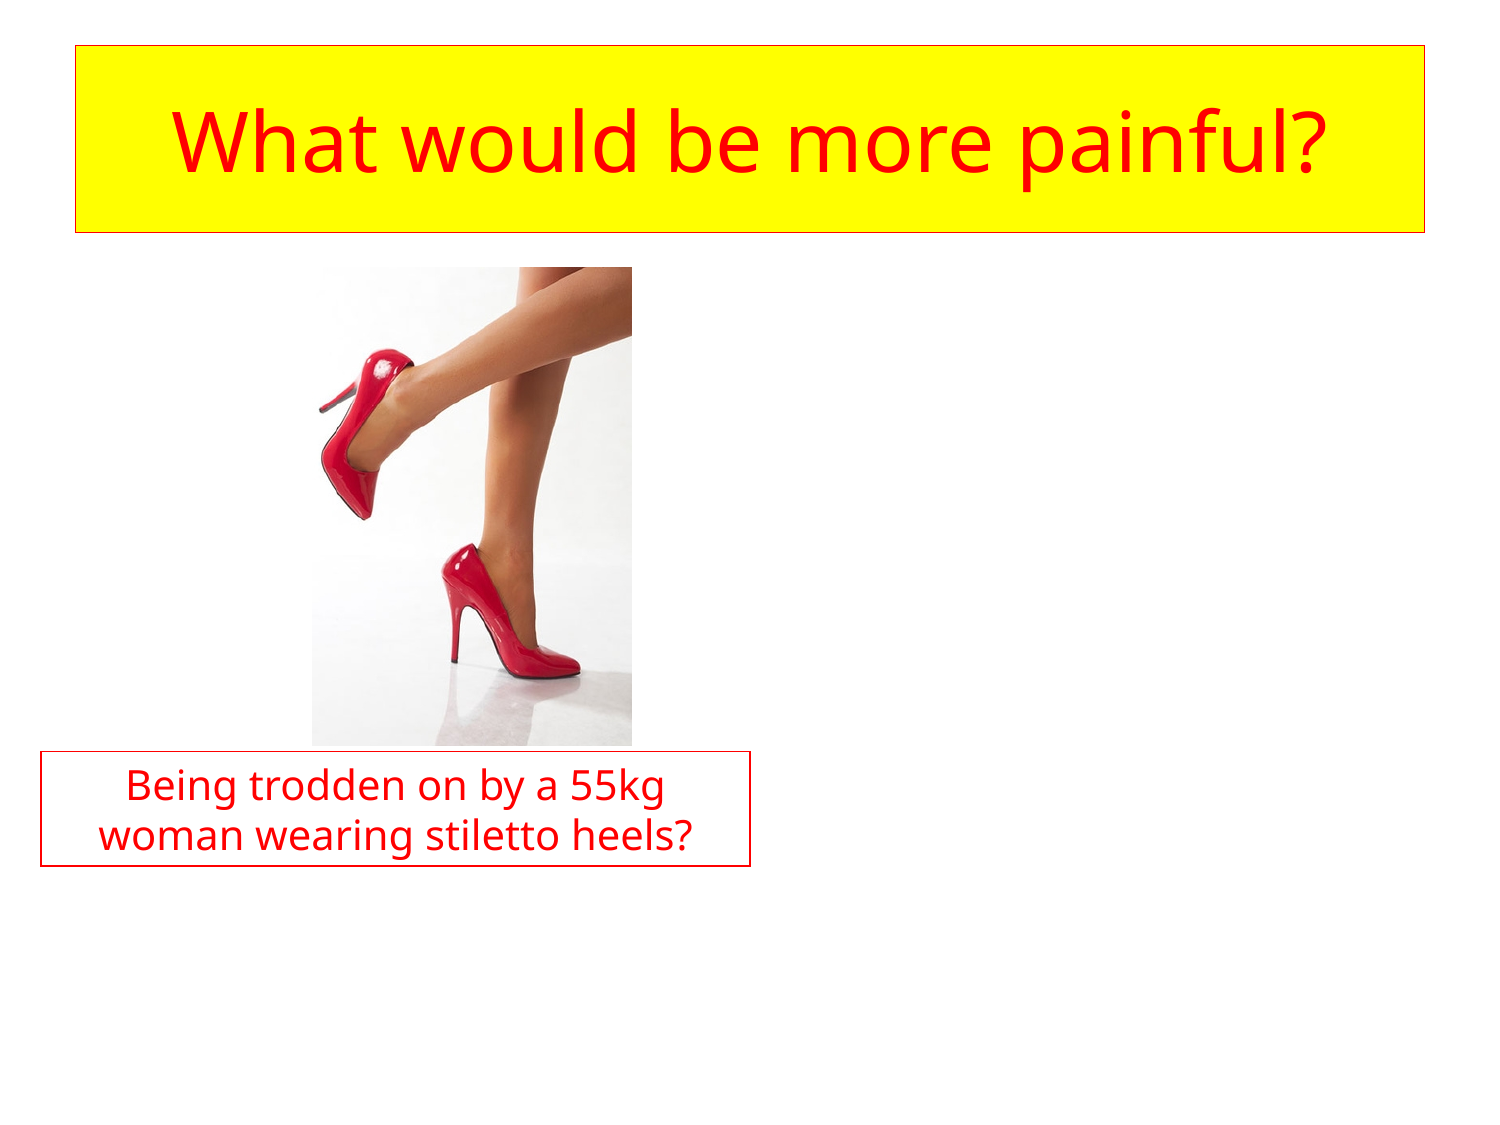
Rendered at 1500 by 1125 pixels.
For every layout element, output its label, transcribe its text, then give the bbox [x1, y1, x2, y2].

picture [312, 266, 632, 747]
title What would be more painful? [75, 45, 1425, 233]
text_box Being trodden on by a 55kg woman wearing stiletto heels? [41, 751, 750, 867]
